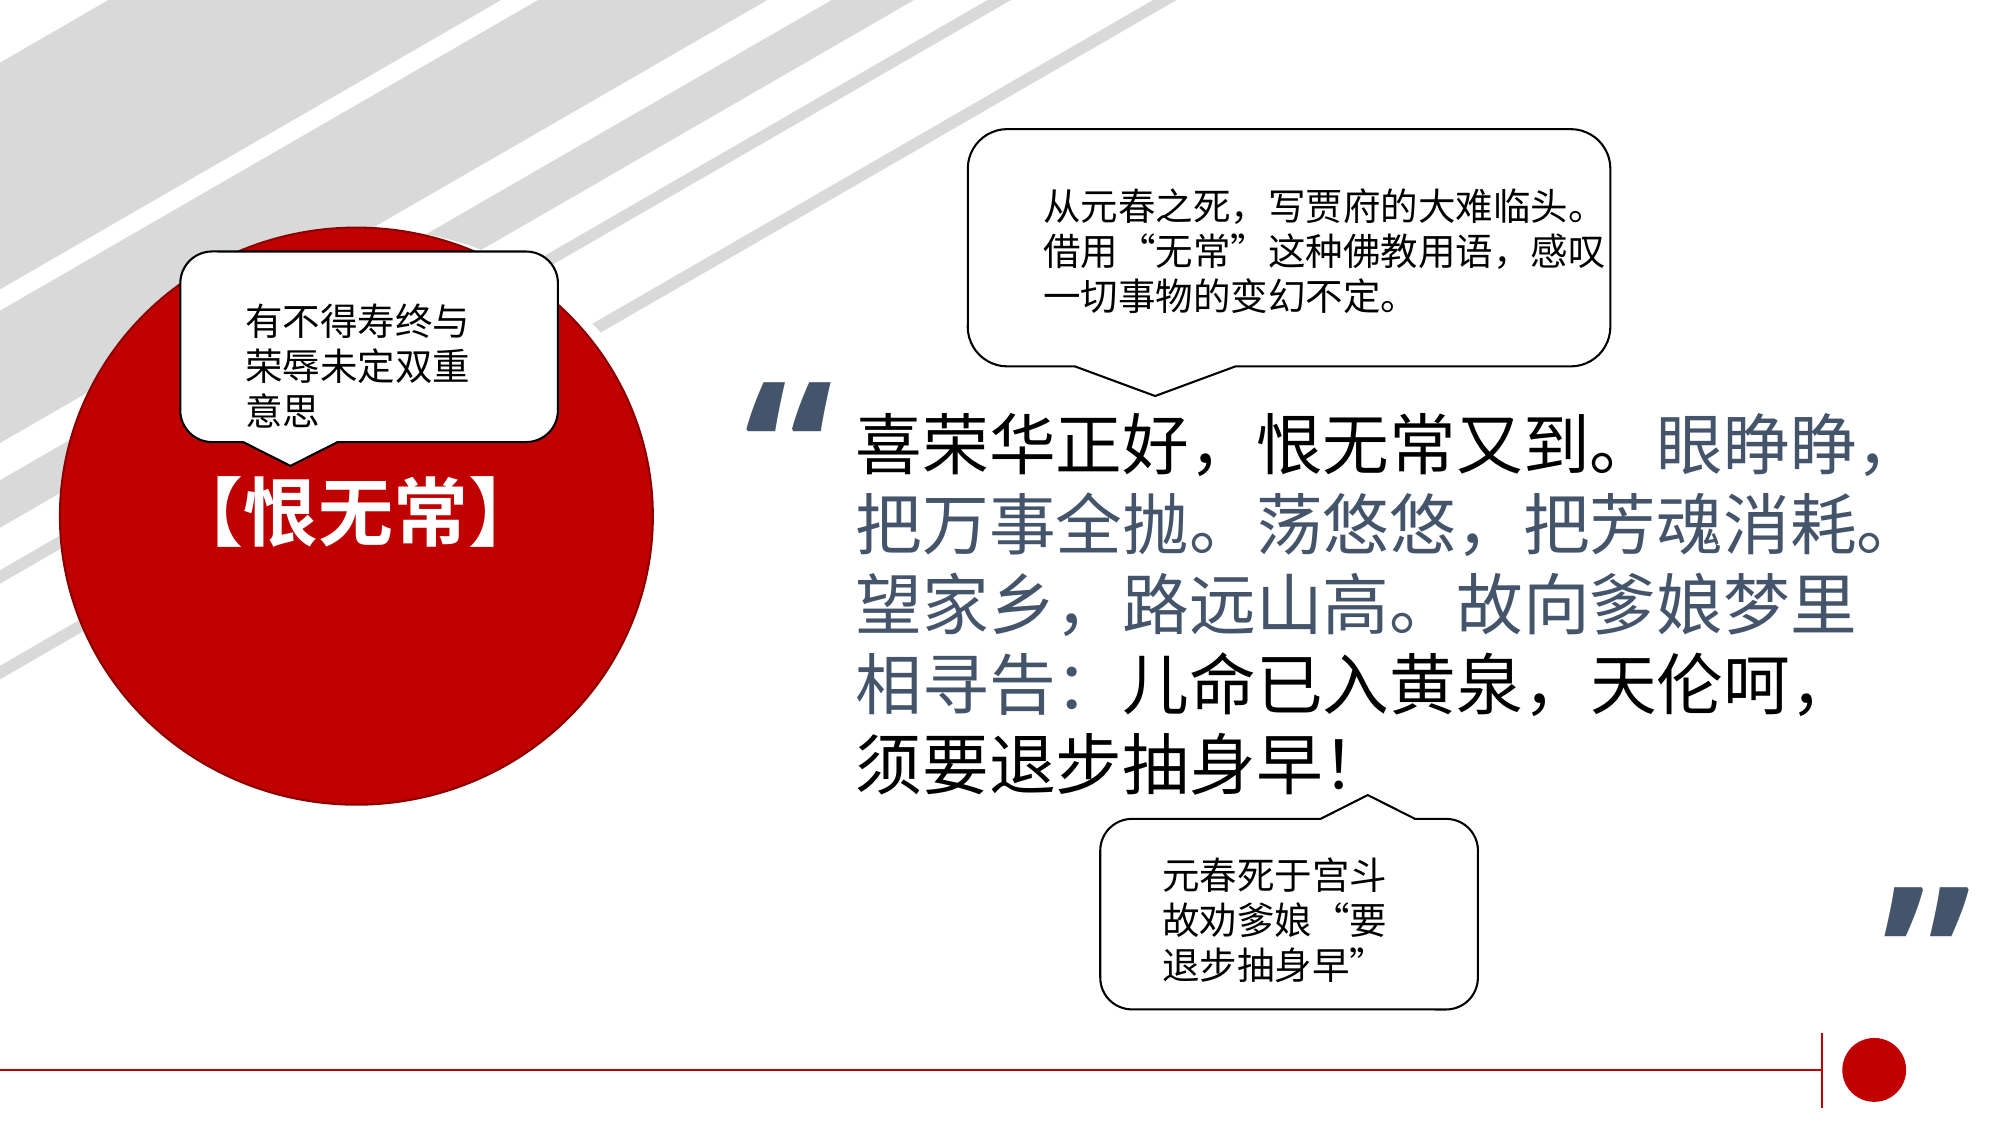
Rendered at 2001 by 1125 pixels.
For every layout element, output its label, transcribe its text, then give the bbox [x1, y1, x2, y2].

text_box 【恨无常】 [239, 226, 474, 250]
text_box 元春死于宫斗故劝爹娘“要退步抽身早” [1147, 844, 1431, 994]
title 喜荣华正好，恨无常又到。眼睁睁，把万事全抛。荡悠悠，把芳魂消耗。望家乡，路远山高。故向爹娘梦里相寻告：儿命已入黄泉，天伦呵，须要退步抽身早！ [840, 395, 1883, 983]
text_box yi [1099, 793, 1480, 1011]
text_box 从元春之死，写贾府的大难临头。 借用“无常”这种佛教用语，感叹一切事物的变幻不定。 [1028, 175, 1636, 326]
text_box 有不得寿终与荣辱未定双重意思 [230, 290, 508, 441]
text_box yi [966, 128, 1612, 398]
text_box 【恨无常】 [58, 283, 654, 806]
text_box yi [179, 250, 559, 468]
